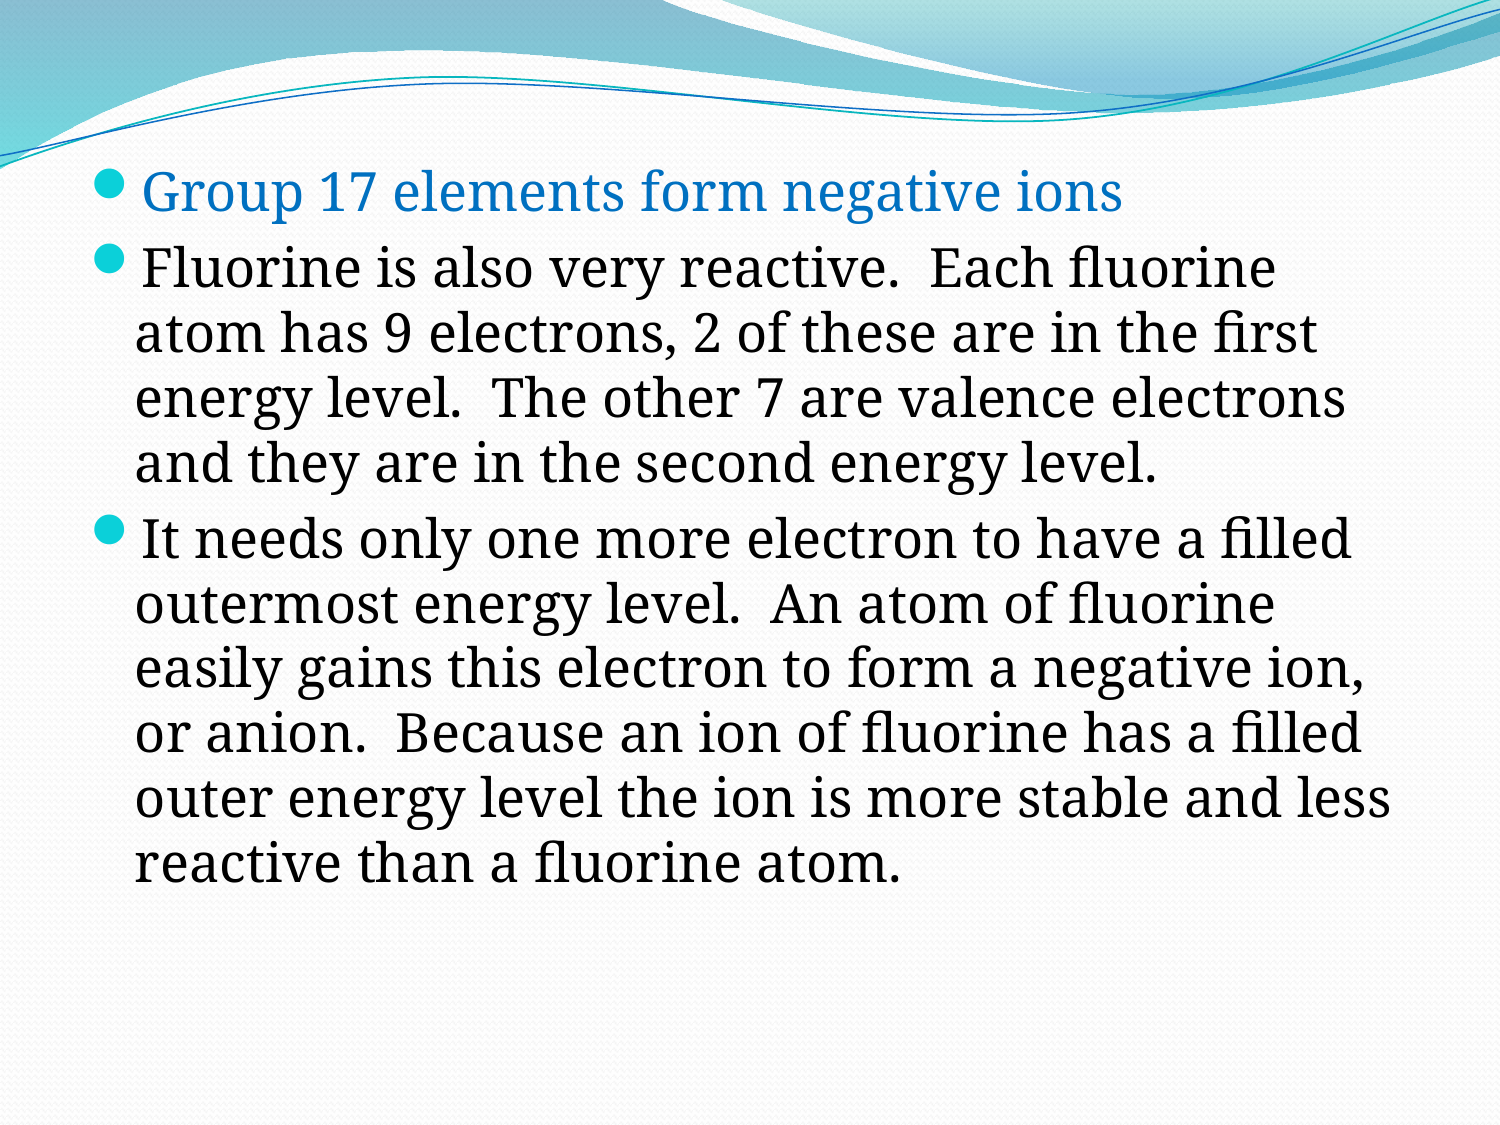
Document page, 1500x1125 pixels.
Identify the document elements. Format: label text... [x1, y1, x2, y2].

list Group 17 elements form negative ions Fluorine is also very reactive. Each fluorine atom has 9 electrons, 2 of these are in the first energy level. The other 7 are valence electrons and they are in the second energy level. It needs only one more electron to have a filled outermost energy level. An atom of fluorine easily gains this electron to form a negative ion, or anion. Because an ion of fluorine has a filled outer energy level the ion is more stable and less reactive than a fluorine atom. [74, 149, 1426, 1038]
